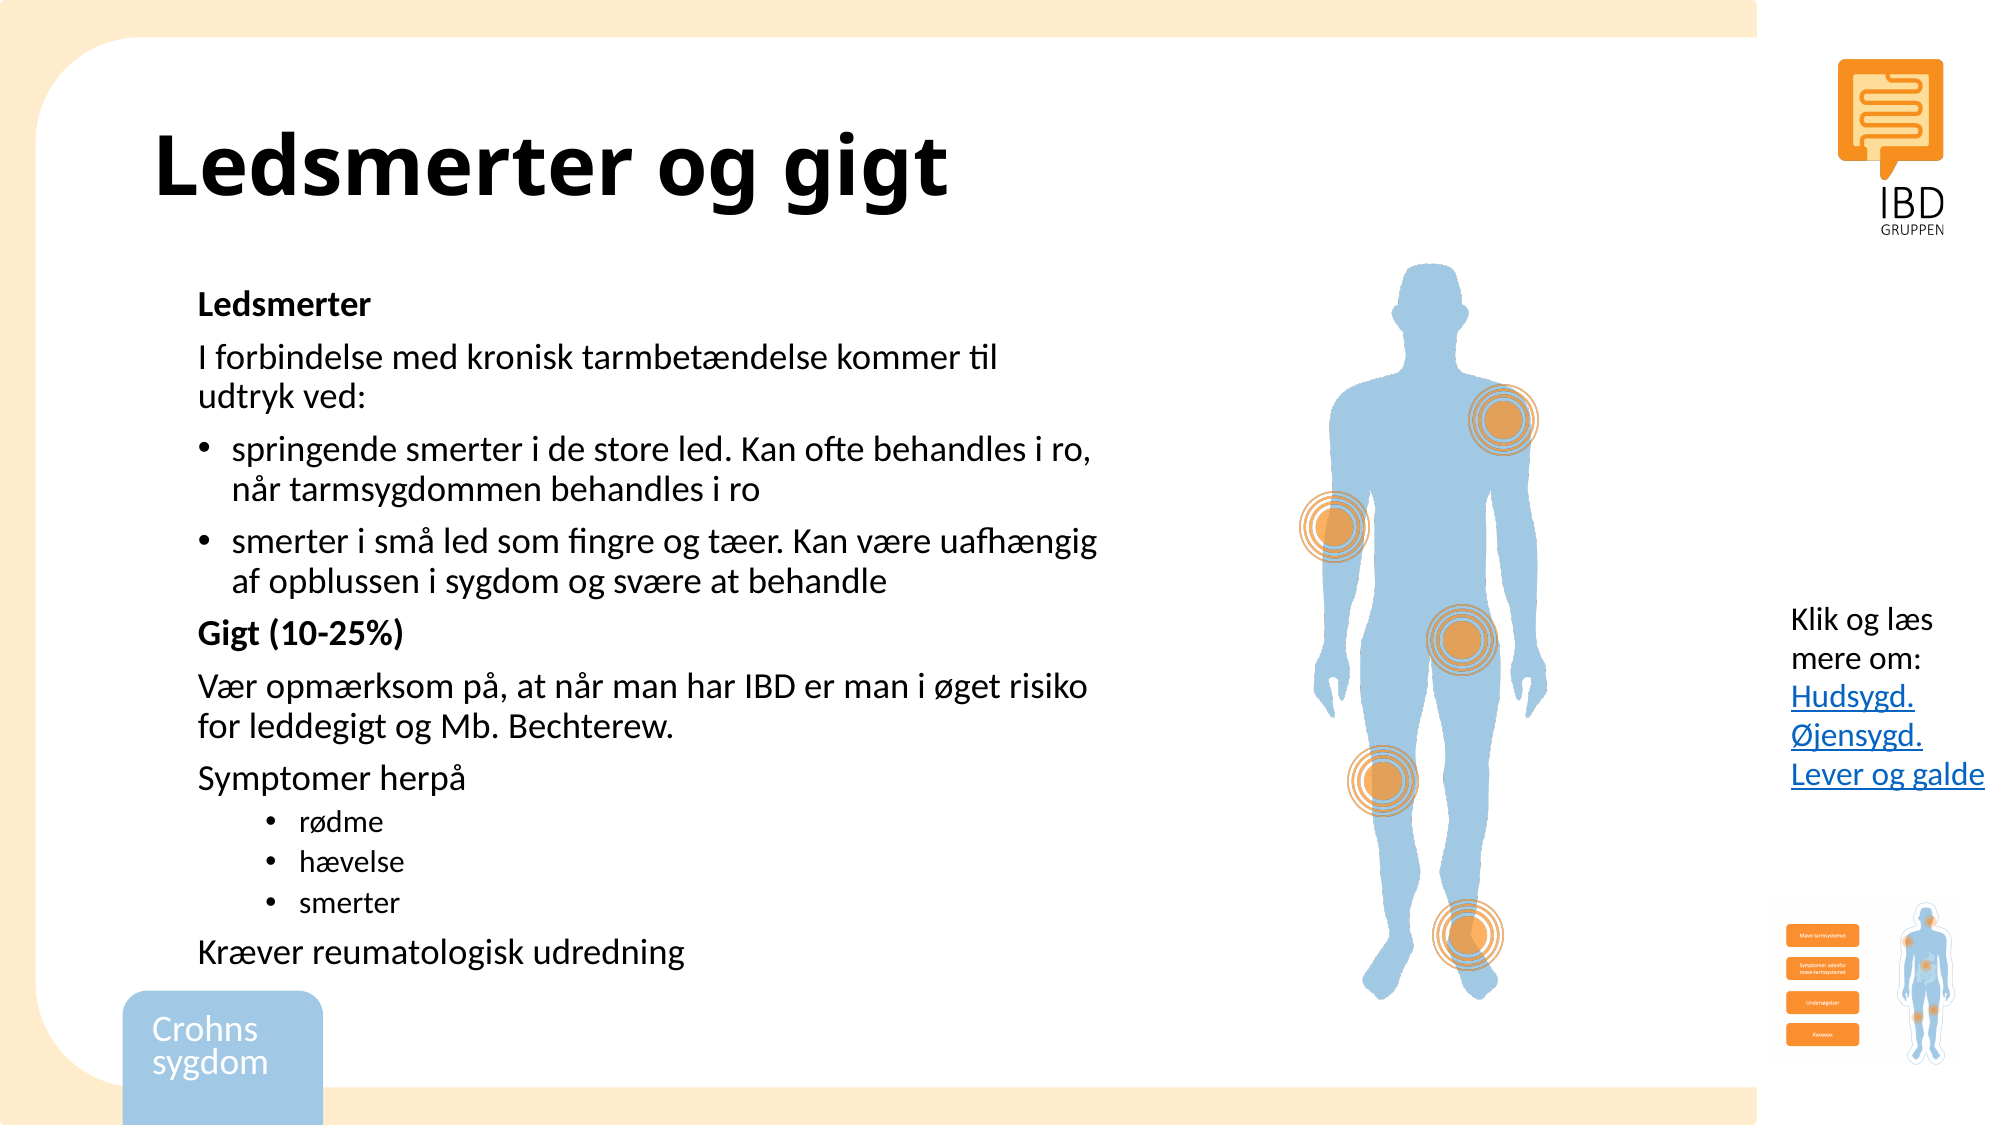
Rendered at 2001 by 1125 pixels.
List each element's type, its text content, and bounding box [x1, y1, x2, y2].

list Ledsmerter I forbindelse med kronisk tarmbetændelse kommer til udtryk ved: springende smerter i de store led. Kan ofte behandles i ro, når tarmsygdommen behandles i ro smerter i små led som fingre og tæer. Kan være uafhængig af opblussen i sygdom og svære at behandle Gigt (10-25%) Vær opmærksom på, at når man har IBD er man i øget risiko for leddegigt og Mb. Bechterew. Symptomer herpå rødme hævelse smerter Kræver reumatologisk udredning [183, 277, 1289, 992]
text_box Klik og læs mere om: Hudsygd. Øjensygd. Lever og galde [1775, 611, 2000, 963]
title Ledsmerter og gigt [137, 59, 1863, 278]
picture [1766, 895, 1958, 1066]
picture [1289, 263, 1547, 1000]
picture [1863, 59, 1944, 235]
